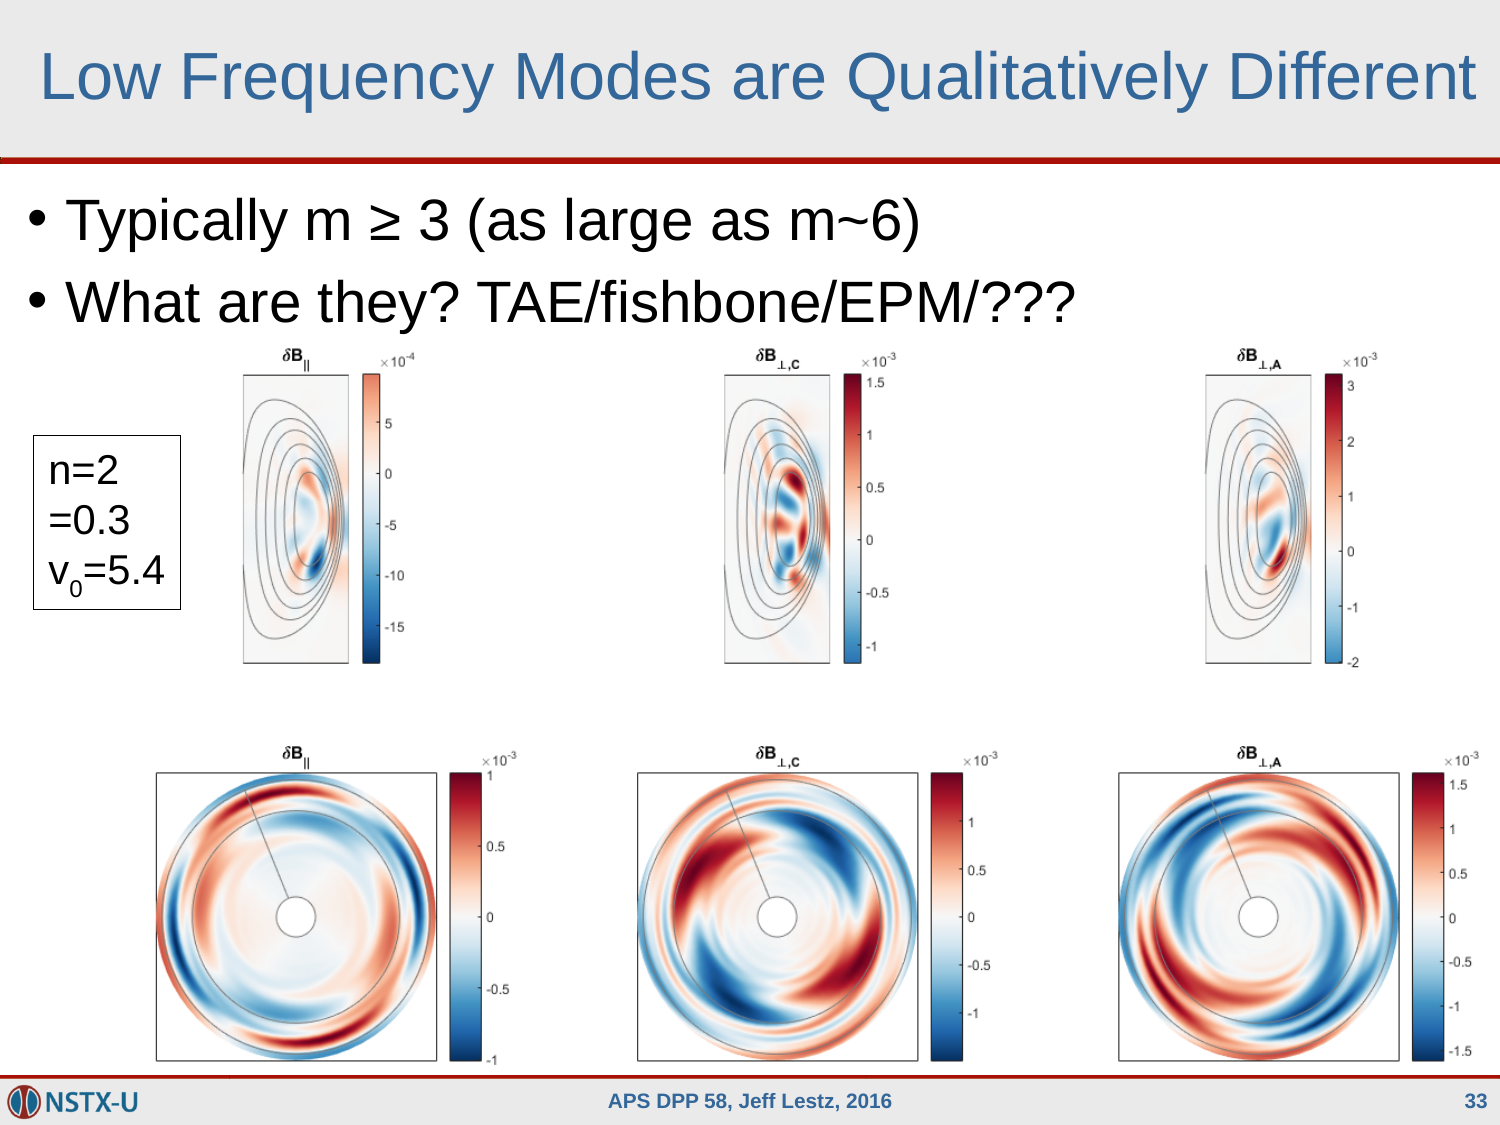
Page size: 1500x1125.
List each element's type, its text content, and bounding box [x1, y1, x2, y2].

picture [0, 158, 1500, 164]
title Low Frequency Modes are Qualitatively Different [0, 0, 1500, 158]
picture [0, 1075, 1500, 1125]
list Typically m ≥ 3 (as large as m~6) What are they? TAE/fishbone/EPM/??? [12, 174, 1488, 405]
picture [149, 344, 1488, 1066]
